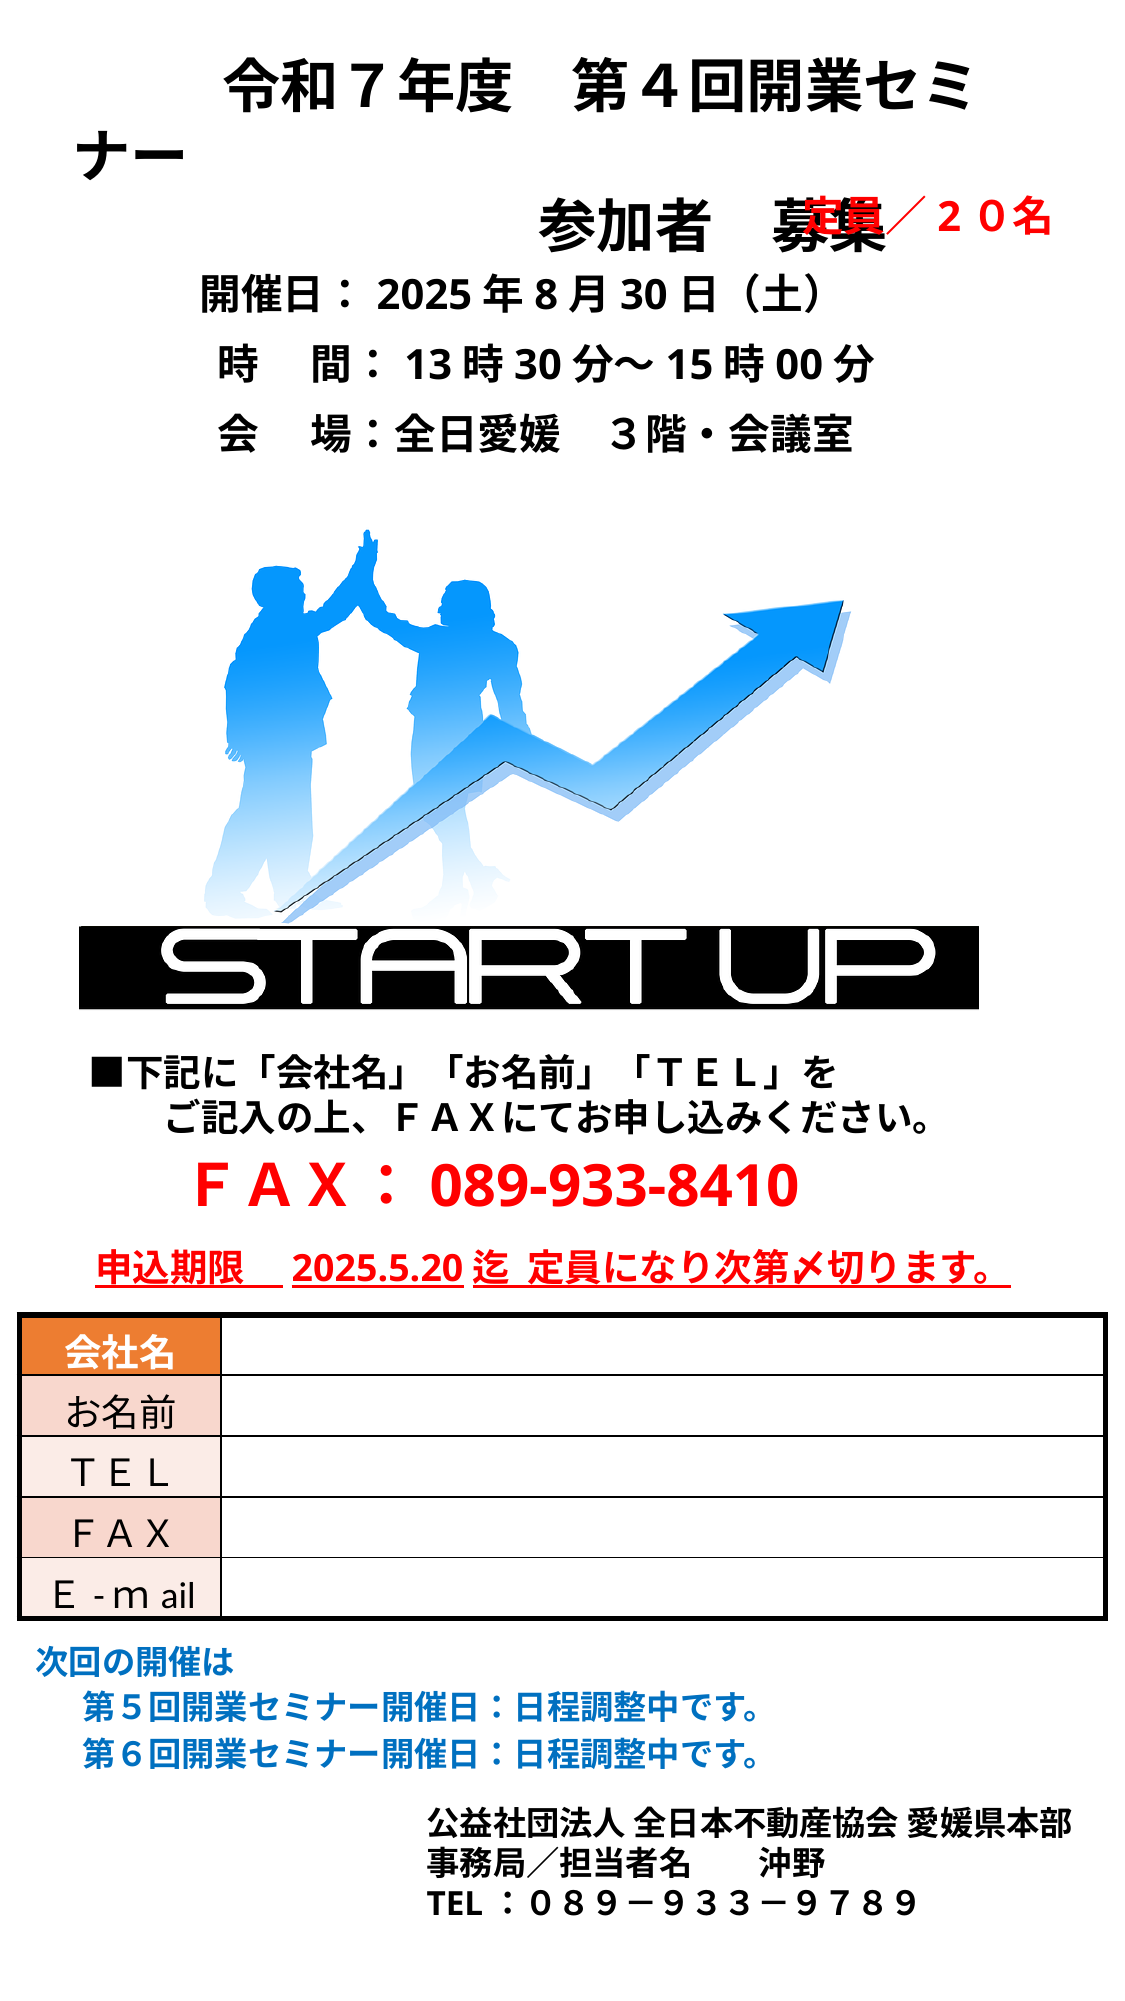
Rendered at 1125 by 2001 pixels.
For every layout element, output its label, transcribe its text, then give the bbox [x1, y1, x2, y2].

text_box 申込期限 2025.5.20迄 定員になり次第〆切ります。 [80, 1236, 1045, 1297]
text_box 令和７年度 第４回開業セミナー 参加者 募集 [57, 41, 1068, 326]
picture [79, 493, 979, 1083]
table_cell [222, 1376, 1103, 1435]
table_header 会社名 [22, 1318, 220, 1374]
text_box 第６回開業セミナー開催日：日程調整中です。 [67, 1734, 1019, 1781]
table_cell [222, 1498, 1103, 1557]
table_cell Ｅ-ｍail [22, 1558, 220, 1616]
table_cell ＦＡＸ [22, 1498, 220, 1557]
text_box 次回の開催は [21, 1633, 315, 1689]
table_cell ＴＥＬ [22, 1437, 220, 1496]
text_box ＦＡＸ：089-933-8410 [167, 1140, 918, 1226]
text_box 開催日：2025年8月30日（土） [79, 260, 965, 326]
table_header [222, 1318, 1103, 1374]
text_box 時 間：13時30分～15時00分 [203, 330, 1068, 396]
text_box 公益社団法人 全日本不動産協会 愛媛県本部 事務局／担当者名 沖野 TEL：０８９－９３３－９７８９ [411, 1795, 1116, 1930]
text_box 会 場：全日愛媛 ３階・会議室 [203, 400, 917, 465]
text_box 定員／2０名 [787, 182, 1125, 248]
text_box ■ ■下記に「会社名」「お名前」「ＴＥＬ」を ご記入の上、ＦＡＸにてお申し込みください。 ご記入の上、ＦＡＸにてお申し込みください。 [0, 997, 1045, 1237]
table_cell お名前 [22, 1376, 220, 1435]
table_cell [222, 1558, 1103, 1616]
table_cell [222, 1437, 1103, 1496]
text_box 第５回開業セミナー開催日：日程調整中です。 [67, 1678, 1019, 1734]
